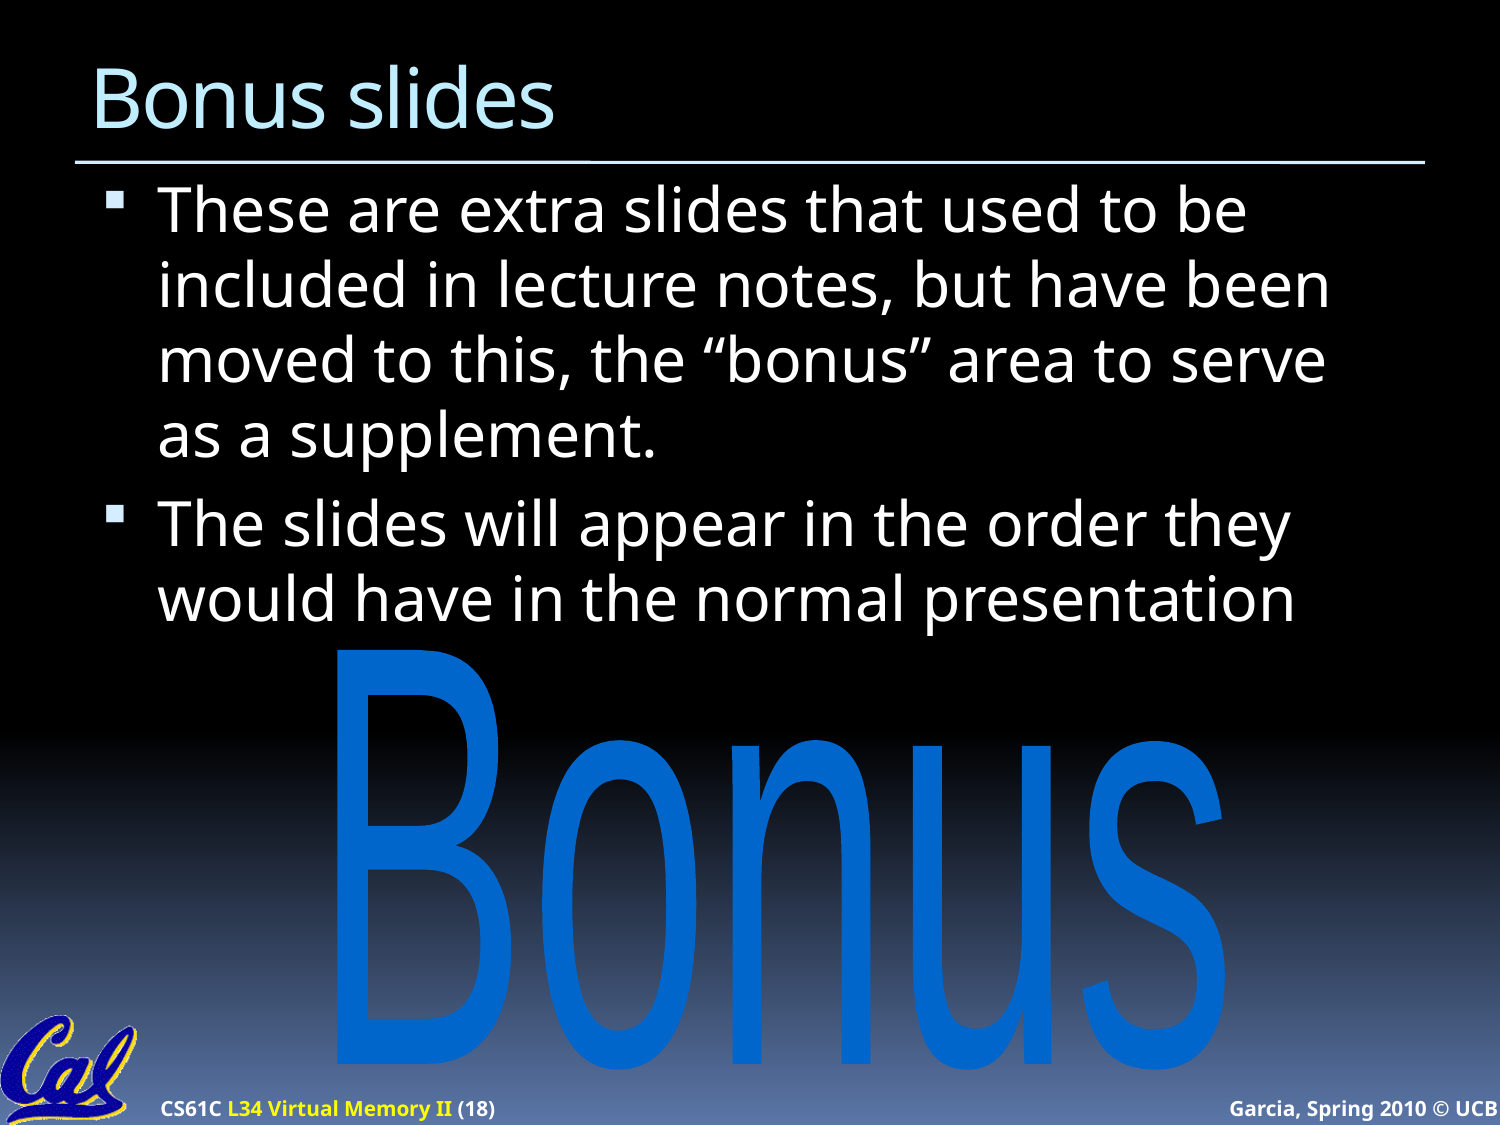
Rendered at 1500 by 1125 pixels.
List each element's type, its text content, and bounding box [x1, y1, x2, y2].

list These are extra slides that used to be included in lecture notes, but have been moved to this, the “bonus” area to serve as a supplement. The slides will appear in the order they would have in the normal presentation [74, 162, 1426, 1043]
title Bonus slides [75, 37, 1425, 162]
picture [0, 1015, 140, 1125]
